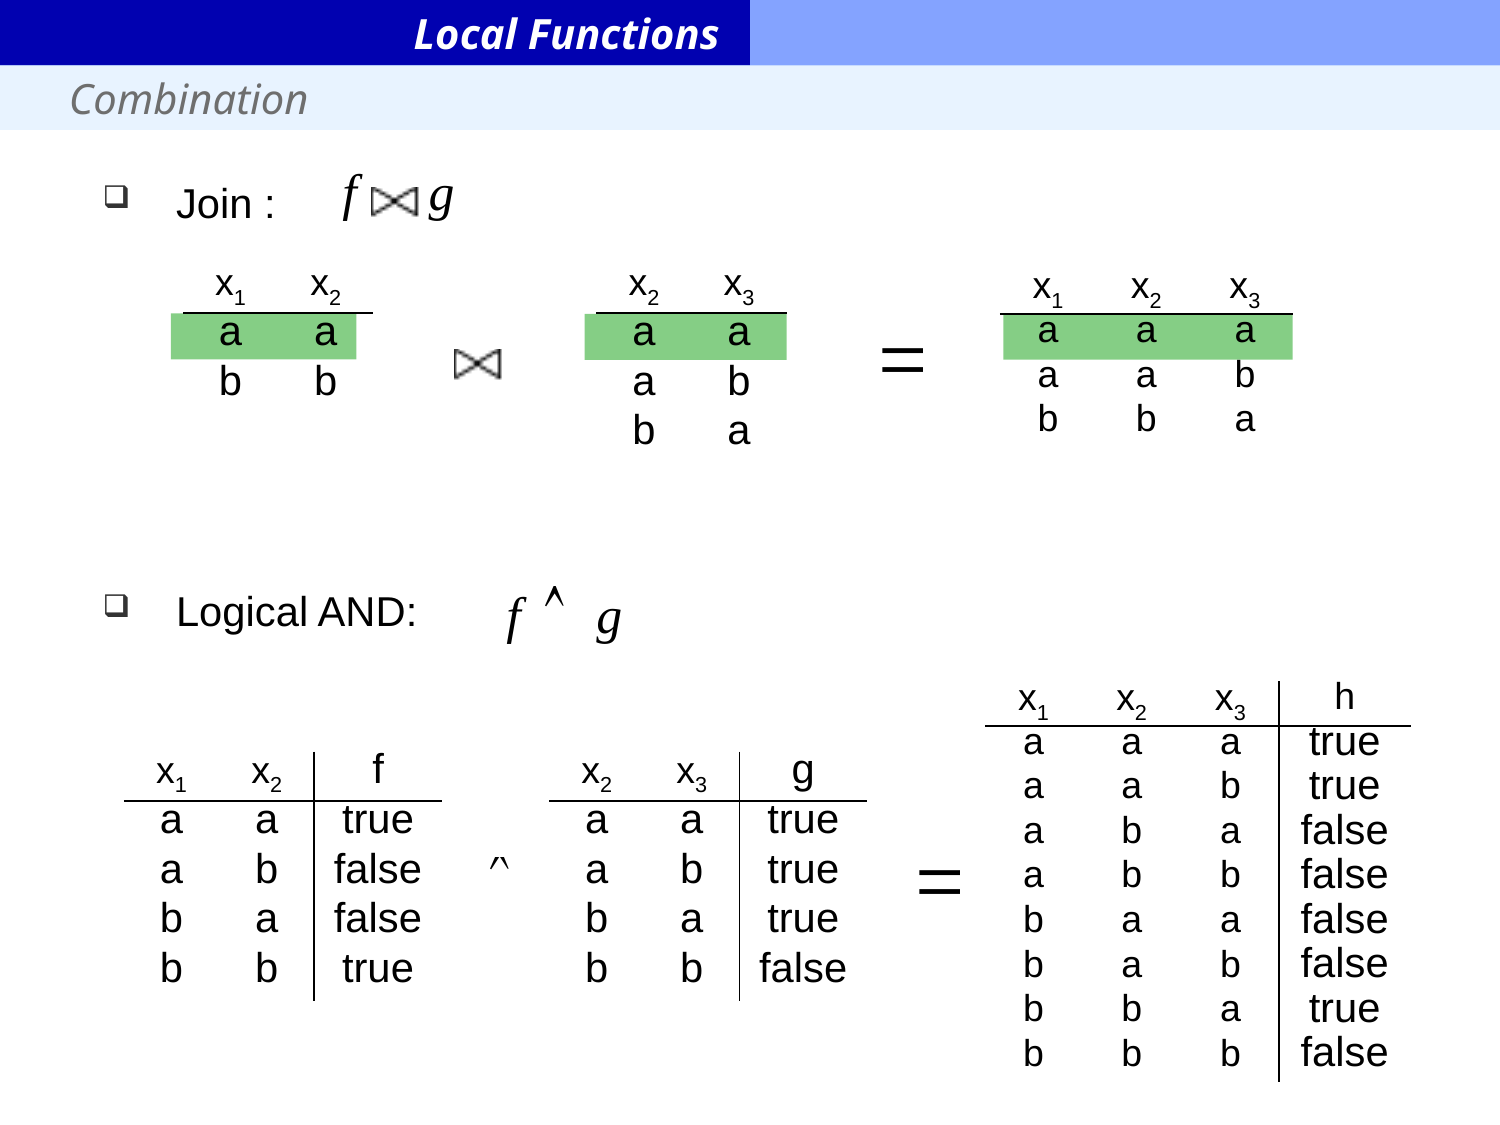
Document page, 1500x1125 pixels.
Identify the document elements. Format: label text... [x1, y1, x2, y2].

table_header x3 [644, 752, 739, 800]
table_cell true [1280, 727, 1411, 770]
text_box [170, 313, 183, 360]
table_header x1 [1000, 269, 1096, 313]
table_cell b [1082, 1038, 1182, 1082]
table_cell b [1082, 993, 1182, 1038]
list Join : Logical AND: [87, 168, 1471, 1005]
table_header x1 [183, 264, 278, 312]
table_cell b [985, 904, 1082, 948]
table_cell a [1196, 315, 1293, 358]
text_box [324, 162, 468, 232]
table_cell b [549, 901, 644, 951]
table_cell b [1096, 403, 1196, 448]
table_cell b [124, 901, 219, 951]
table_cell false [1280, 1038, 1411, 1082]
table_cell b [596, 413, 691, 463]
text_box [750, 0, 1500, 64]
table_cell false [1280, 948, 1411, 993]
table_cell a [691, 314, 787, 363]
table_cell true [1280, 993, 1411, 1038]
table_cell b [124, 951, 219, 1001]
table_cell a [691, 413, 787, 463]
table_cell a [1082, 904, 1182, 948]
table_cell true [1280, 770, 1411, 815]
table_cell b [985, 1038, 1082, 1082]
table_cell a [644, 802, 739, 851]
table_header h [1280, 681, 1411, 725]
table_header x2 [278, 264, 373, 312]
table_header x3 [1182, 681, 1278, 725]
table_cell a [278, 314, 373, 363]
table_cell a [124, 802, 219, 851]
table_header x3 [1196, 269, 1293, 313]
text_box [488, 585, 636, 656]
table_cell a [1096, 315, 1196, 358]
table_cell a [219, 901, 313, 951]
table_cell a [644, 901, 739, 951]
table_header x2 [596, 264, 691, 312]
table_header x1 [985, 681, 1082, 725]
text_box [866, 345, 924, 385]
table_cell b [1082, 860, 1182, 904]
text_box Local Functions [0, 0, 750, 64]
picture [454, 349, 505, 383]
table_cell true [740, 851, 867, 901]
table_cell b [985, 948, 1082, 993]
text_box Combination [0, 64, 1500, 130]
table_cell a [985, 770, 1082, 815]
table_header x2 [1082, 681, 1182, 725]
table_cell b [1000, 403, 1096, 448]
table_cell b [549, 951, 644, 1001]
table_cell a [596, 363, 691, 413]
table_cell a [549, 802, 644, 851]
table_cell a [1196, 403, 1293, 448]
table_cell b [644, 851, 739, 901]
table_cell a [985, 860, 1082, 904]
table_cell b [1182, 948, 1278, 993]
table_header x1 [124, 752, 219, 800]
table_header x3 [691, 264, 787, 312]
table_cell false [315, 851, 442, 901]
table_cell a [1000, 315, 1096, 358]
table_cell false [1280, 904, 1411, 948]
table_header g [740, 752, 867, 800]
table_cell b [1182, 1038, 1278, 1082]
table_cell false [1280, 860, 1411, 904]
table_cell false [740, 951, 867, 1001]
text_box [466, 857, 550, 906]
table_cell a [124, 851, 219, 901]
table_cell a [183, 314, 278, 363]
table_header x2 [219, 752, 313, 800]
table_cell a [985, 727, 1082, 770]
table_cell b [219, 951, 313, 1001]
table_cell b [219, 851, 313, 901]
table_cell b [644, 951, 739, 1001]
text_box [584, 313, 596, 360]
table_cell b [1082, 815, 1182, 860]
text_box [903, 865, 960, 906]
table_cell a [596, 314, 691, 363]
table_cell a [1082, 727, 1182, 770]
table_cell a [1182, 727, 1278, 770]
table_cell a [985, 815, 1082, 860]
table_cell true [740, 901, 867, 951]
table_cell b [1182, 860, 1278, 904]
table_cell a [1182, 815, 1278, 860]
table_cell a [1000, 358, 1096, 403]
table_cell b [1196, 358, 1293, 403]
table_cell a [1096, 358, 1196, 403]
table_header x2 [1096, 269, 1196, 313]
table_header x2 [549, 752, 644, 800]
table_cell a [549, 851, 644, 901]
table_cell true [740, 802, 867, 851]
table_cell true [315, 802, 442, 851]
table_cell b [691, 363, 787, 413]
table_cell a [1082, 770, 1182, 815]
table_header f [315, 752, 442, 800]
table_cell a [1182, 904, 1278, 948]
table_cell b [1182, 770, 1278, 815]
table_cell b [183, 363, 278, 413]
table_cell false [315, 901, 442, 951]
table_cell a [1082, 948, 1182, 993]
table_cell false [1280, 815, 1411, 860]
table_cell true [315, 951, 442, 1001]
table_cell a [1182, 993, 1278, 1038]
table_cell b [985, 993, 1082, 1038]
table_cell b [278, 363, 373, 413]
table_cell a [219, 802, 313, 851]
